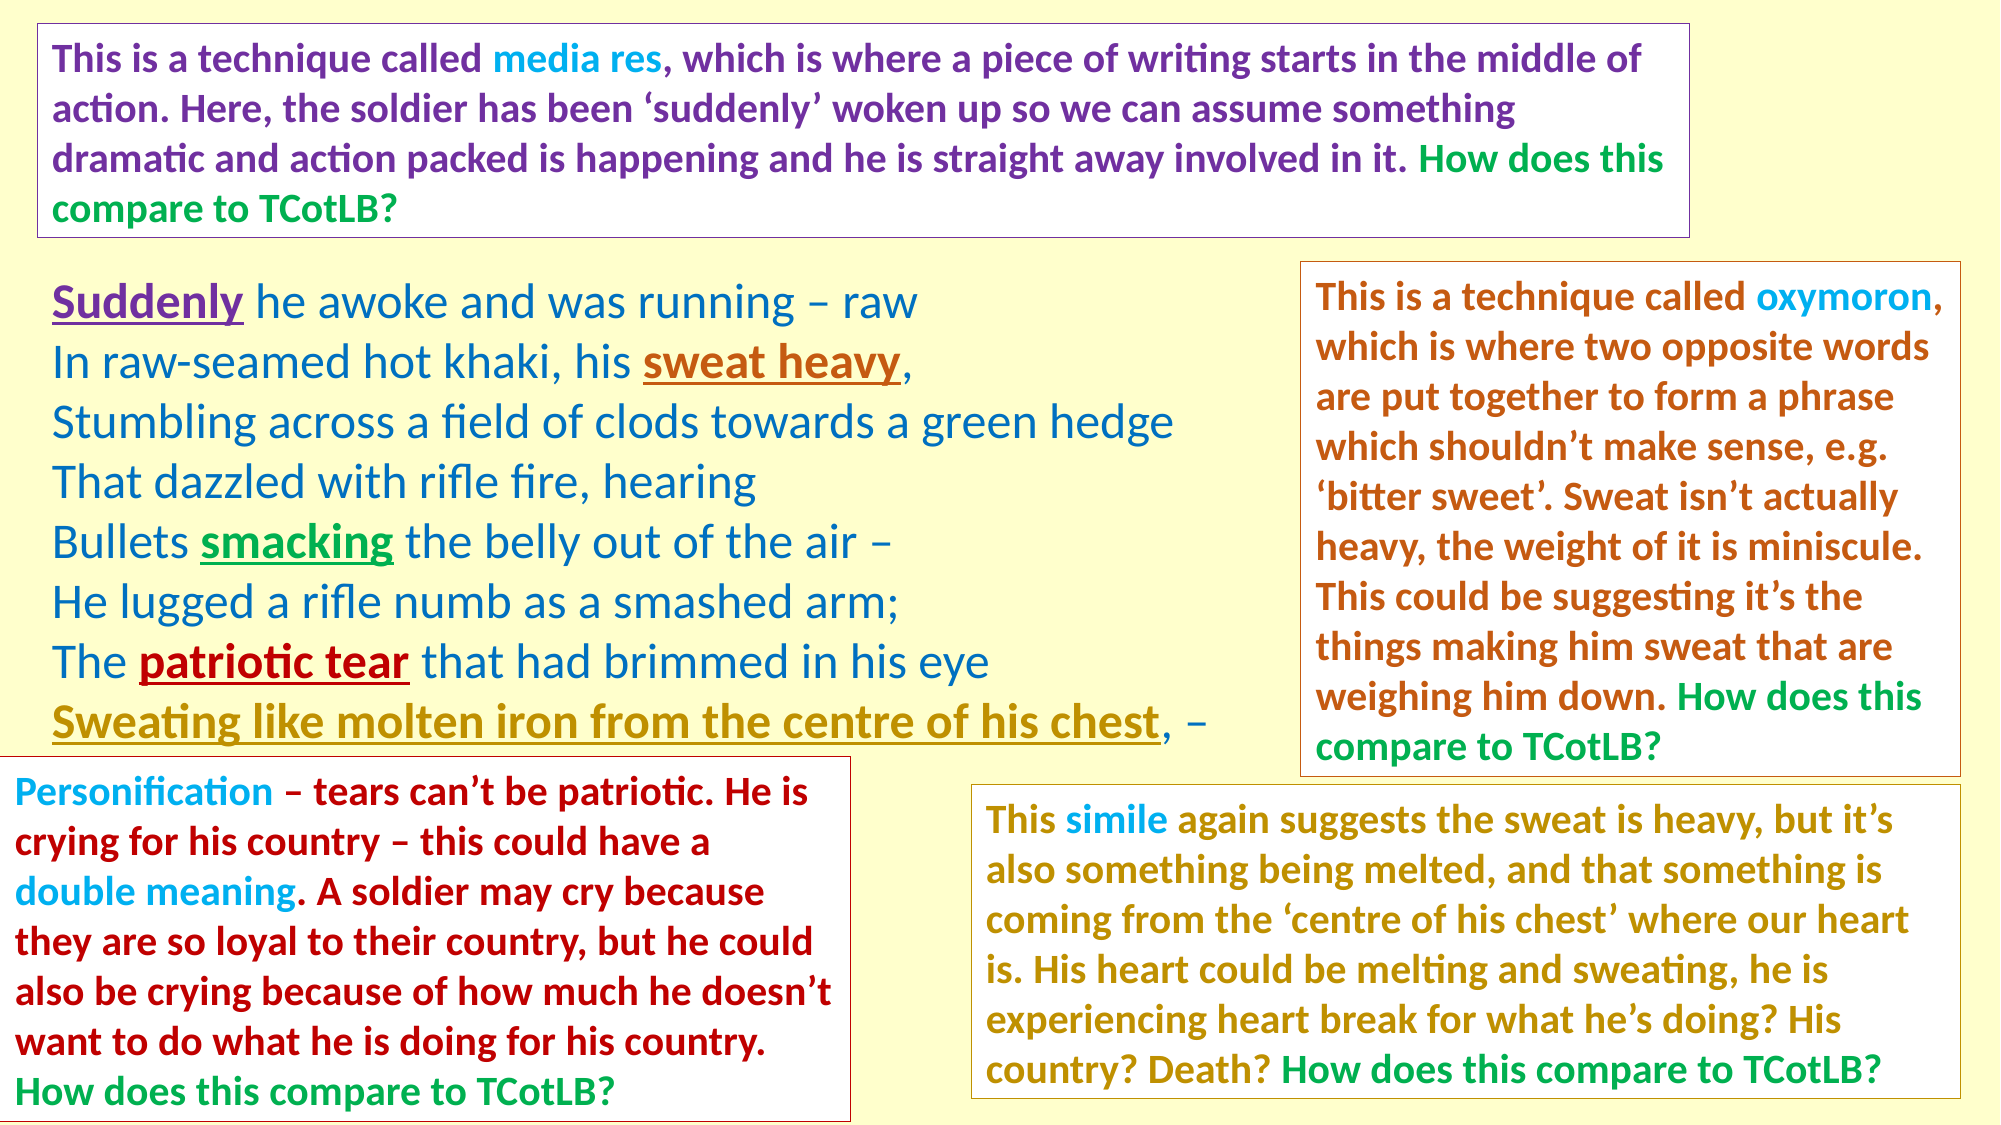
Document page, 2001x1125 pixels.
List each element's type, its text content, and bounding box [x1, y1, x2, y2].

text_box Suddenly he awoke and was running – raw In raw-seamed hot khaki, his sweat heavy, Stumbling across a field of clods towards a green hedge That dazzled with rifle fire, hearing Bullets smacking the belly out of the air – He lugged a rifle numb as a smashed arm; The patriotic tear that had brimmed in his eye Sweating like molten iron from the centre of his chest, – [37, 261, 1300, 757]
text_box This is a technique called oxymoron, which is where two opposite words are put together to form a phrase which shouldn’t make sense, e.g. ‘bitter sweet’. Sweat isn’t actually heavy, the weight of it is miniscule. This could be suggesting it’s the things making him sweat that are weighing him down. How does this compare to TCotLB? [1300, 261, 1961, 777]
text_box This simile again suggests the sweat is heavy, but it’s also something being melted, and that something is coming from the ‘centre of his chest’ where our heart is. His heart could be melting and sweating, he is experiencing heart break for what he’s doing? His country? Death? How does this compare to TCotLB? [971, 784, 1961, 1099]
text_box This is a technique called media res, which is where a piece of writing starts in the middle of action. Here, the soldier has been ‘suddenly’ woken up so we can assume something dramatic and action packed is happening and he is straight away involved in it. How does this compare to TCotLB? [37, 23, 1690, 238]
text_box Personification – tears can’t be patriotic. He is crying for his country – this could have a double meaning. A soldier may cry because they are so loyal to their country, but he could also be crying because of how much he doesn’t want to do what he is doing for his country. How does this compare to TCotLB? [0, 756, 851, 1122]
